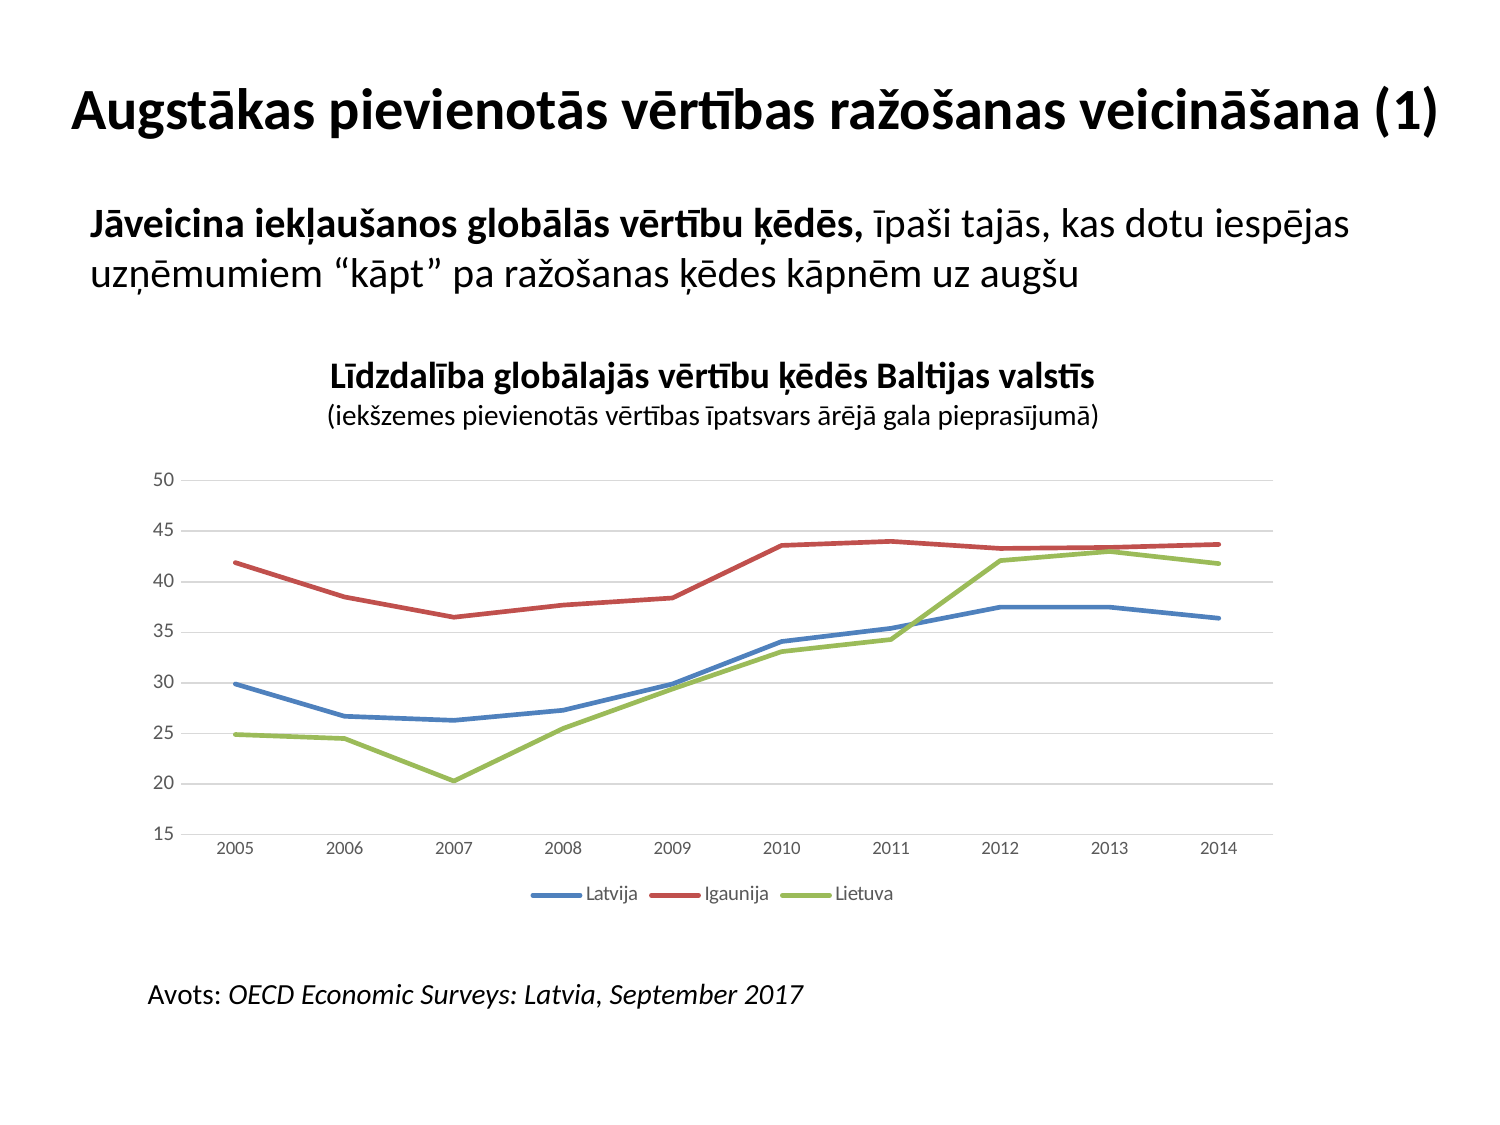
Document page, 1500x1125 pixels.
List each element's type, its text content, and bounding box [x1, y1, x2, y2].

list Jāveicina iekļaušanos globālās vērtību ķēdēs, īpaši tajās, kas dotu iespējas uzņēmumiem “kāpt” pa ražošanas ķēdes kāpnēm uz augšu [75, 188, 1425, 1005]
chart [129, 461, 1297, 912]
text_box Avots: OECD Economic Surveys: Latvia, September 2017 [132, 967, 819, 1063]
text_box Līdzdalība globālajās vērtību ķēdēs Baltijas valstīs (iekšzemes pievienotās vērtības īpatsvars ārējā gala pieprasījumā) [163, 343, 1263, 439]
title Augstākas pievienotās vērtības ražošanas veicināšana (1) [48, 45, 1463, 167]
